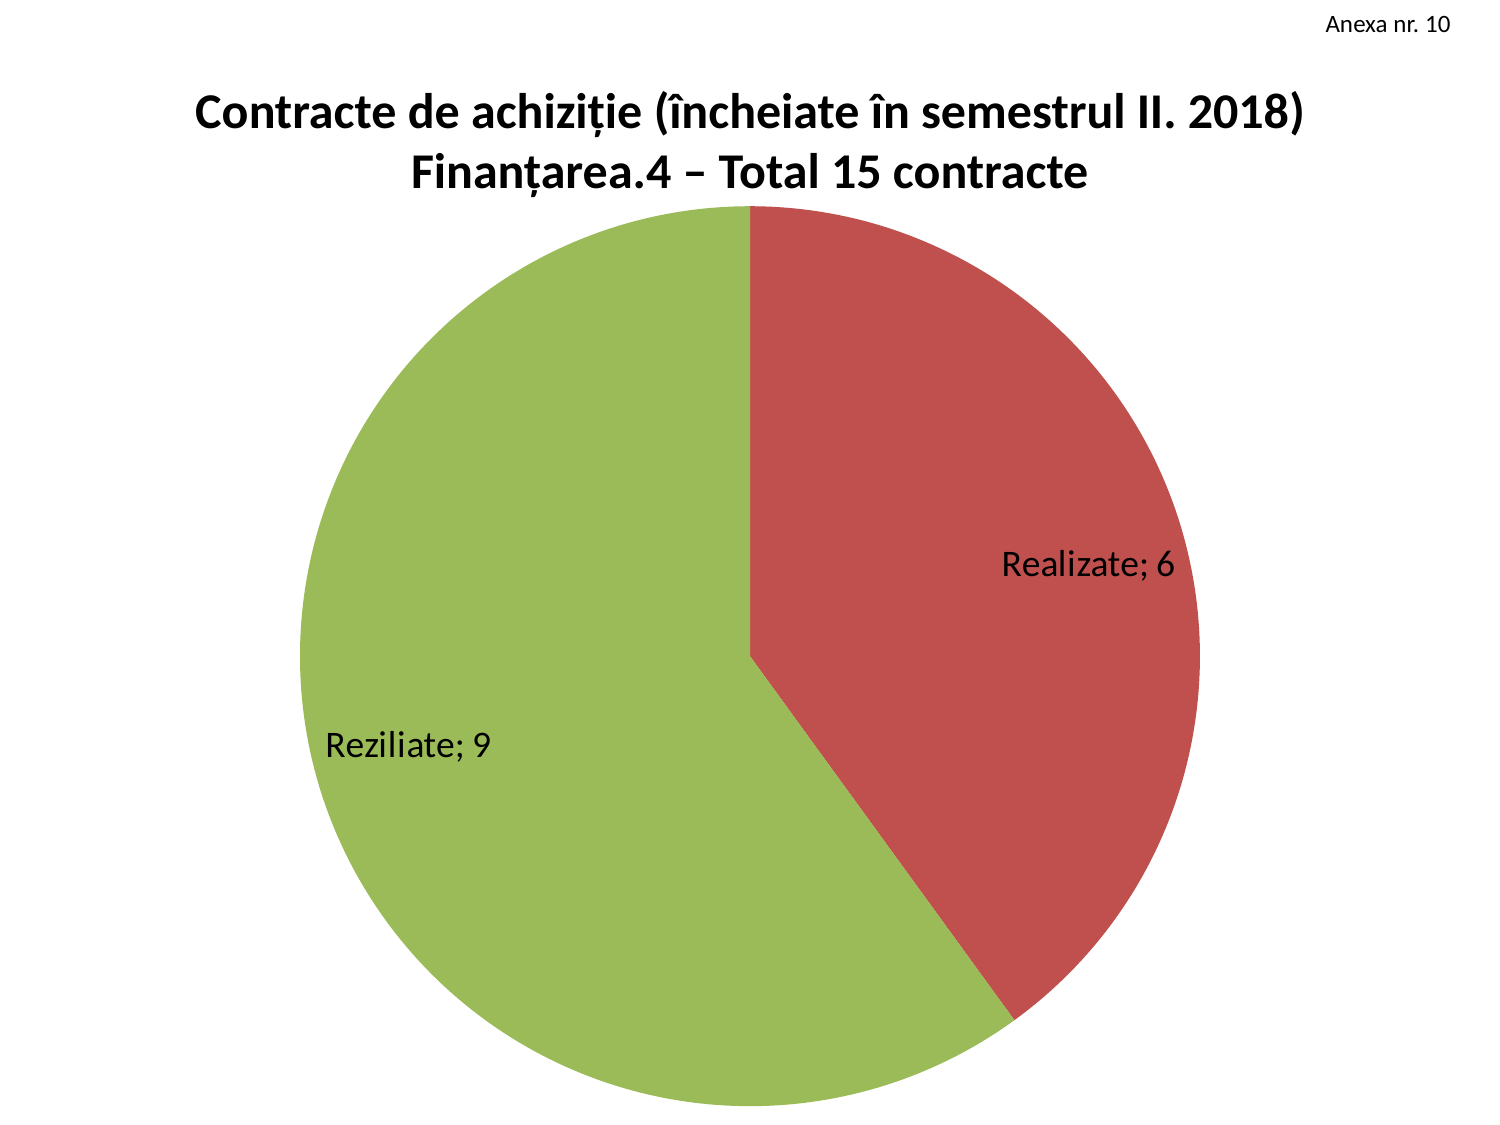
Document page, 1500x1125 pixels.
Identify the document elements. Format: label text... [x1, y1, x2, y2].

chart [74, 187, 1426, 1125]
title Contracte de achiziție (încheiate în semestrul II. 2018) Finanțarea.4 – Total 15 contracte [75, 45, 1425, 186]
text_box Anexa nr. 10 [1310, 0, 1500, 46]
